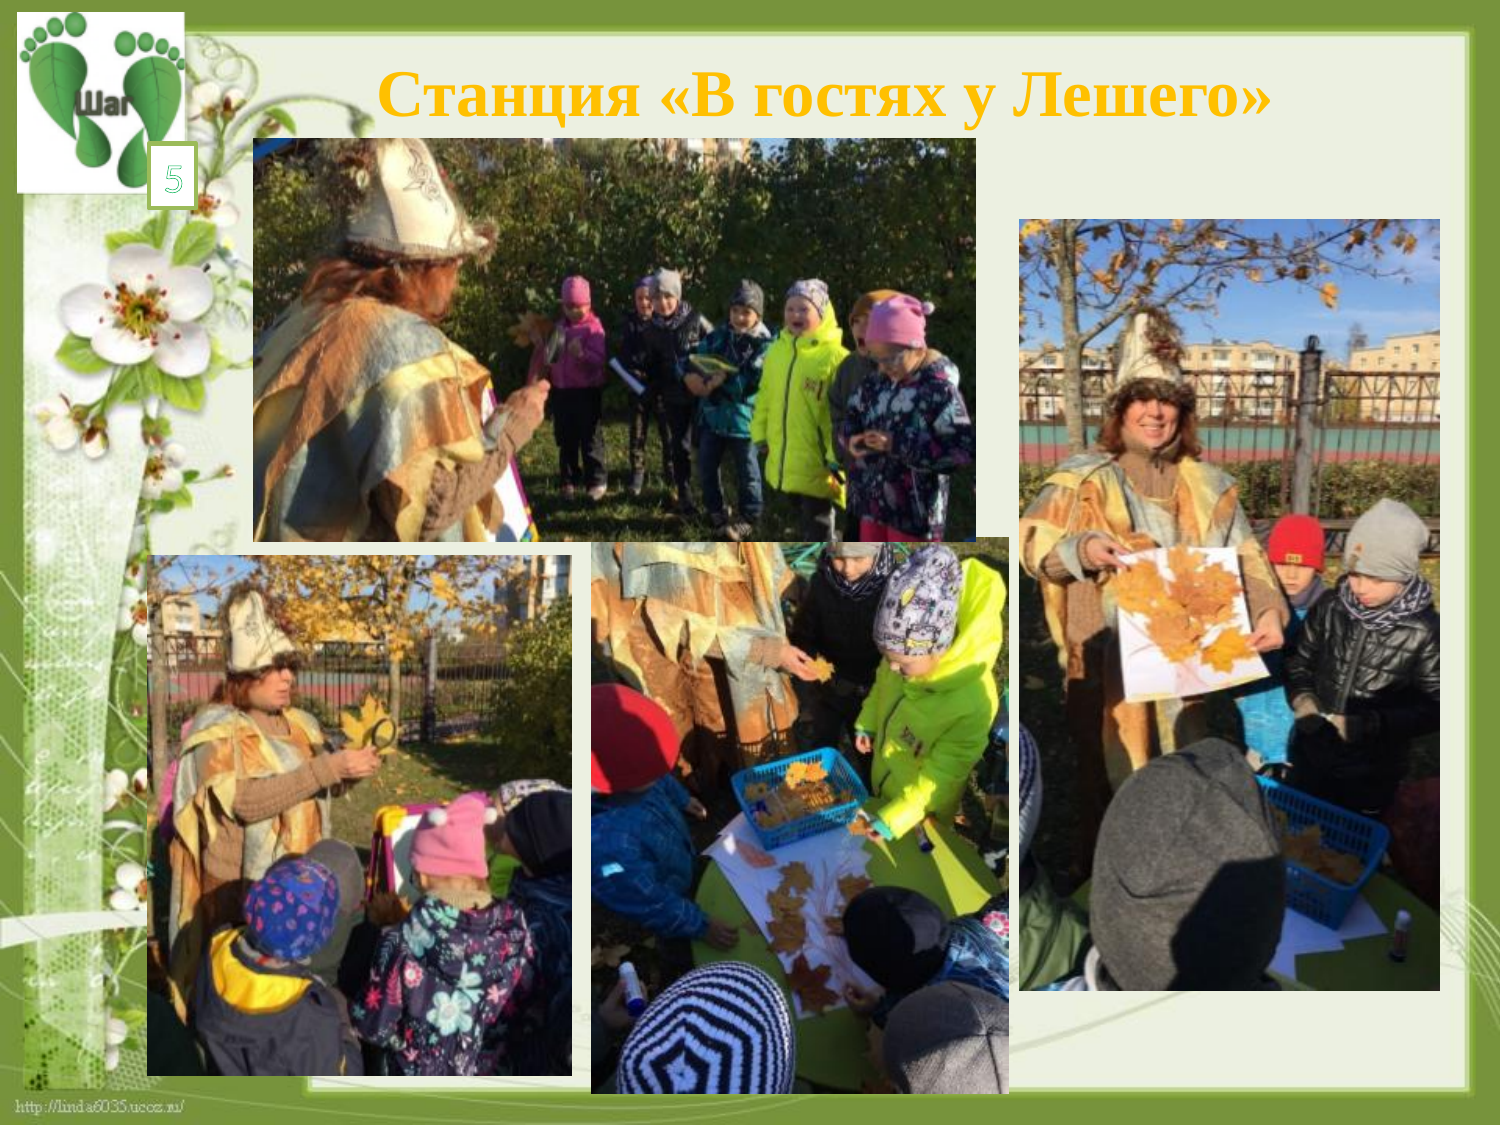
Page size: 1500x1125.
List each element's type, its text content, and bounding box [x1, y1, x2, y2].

picture [0, 0, 1500, 1125]
text_box Станция «В гостях у Лешего» [361, 41, 1290, 137]
